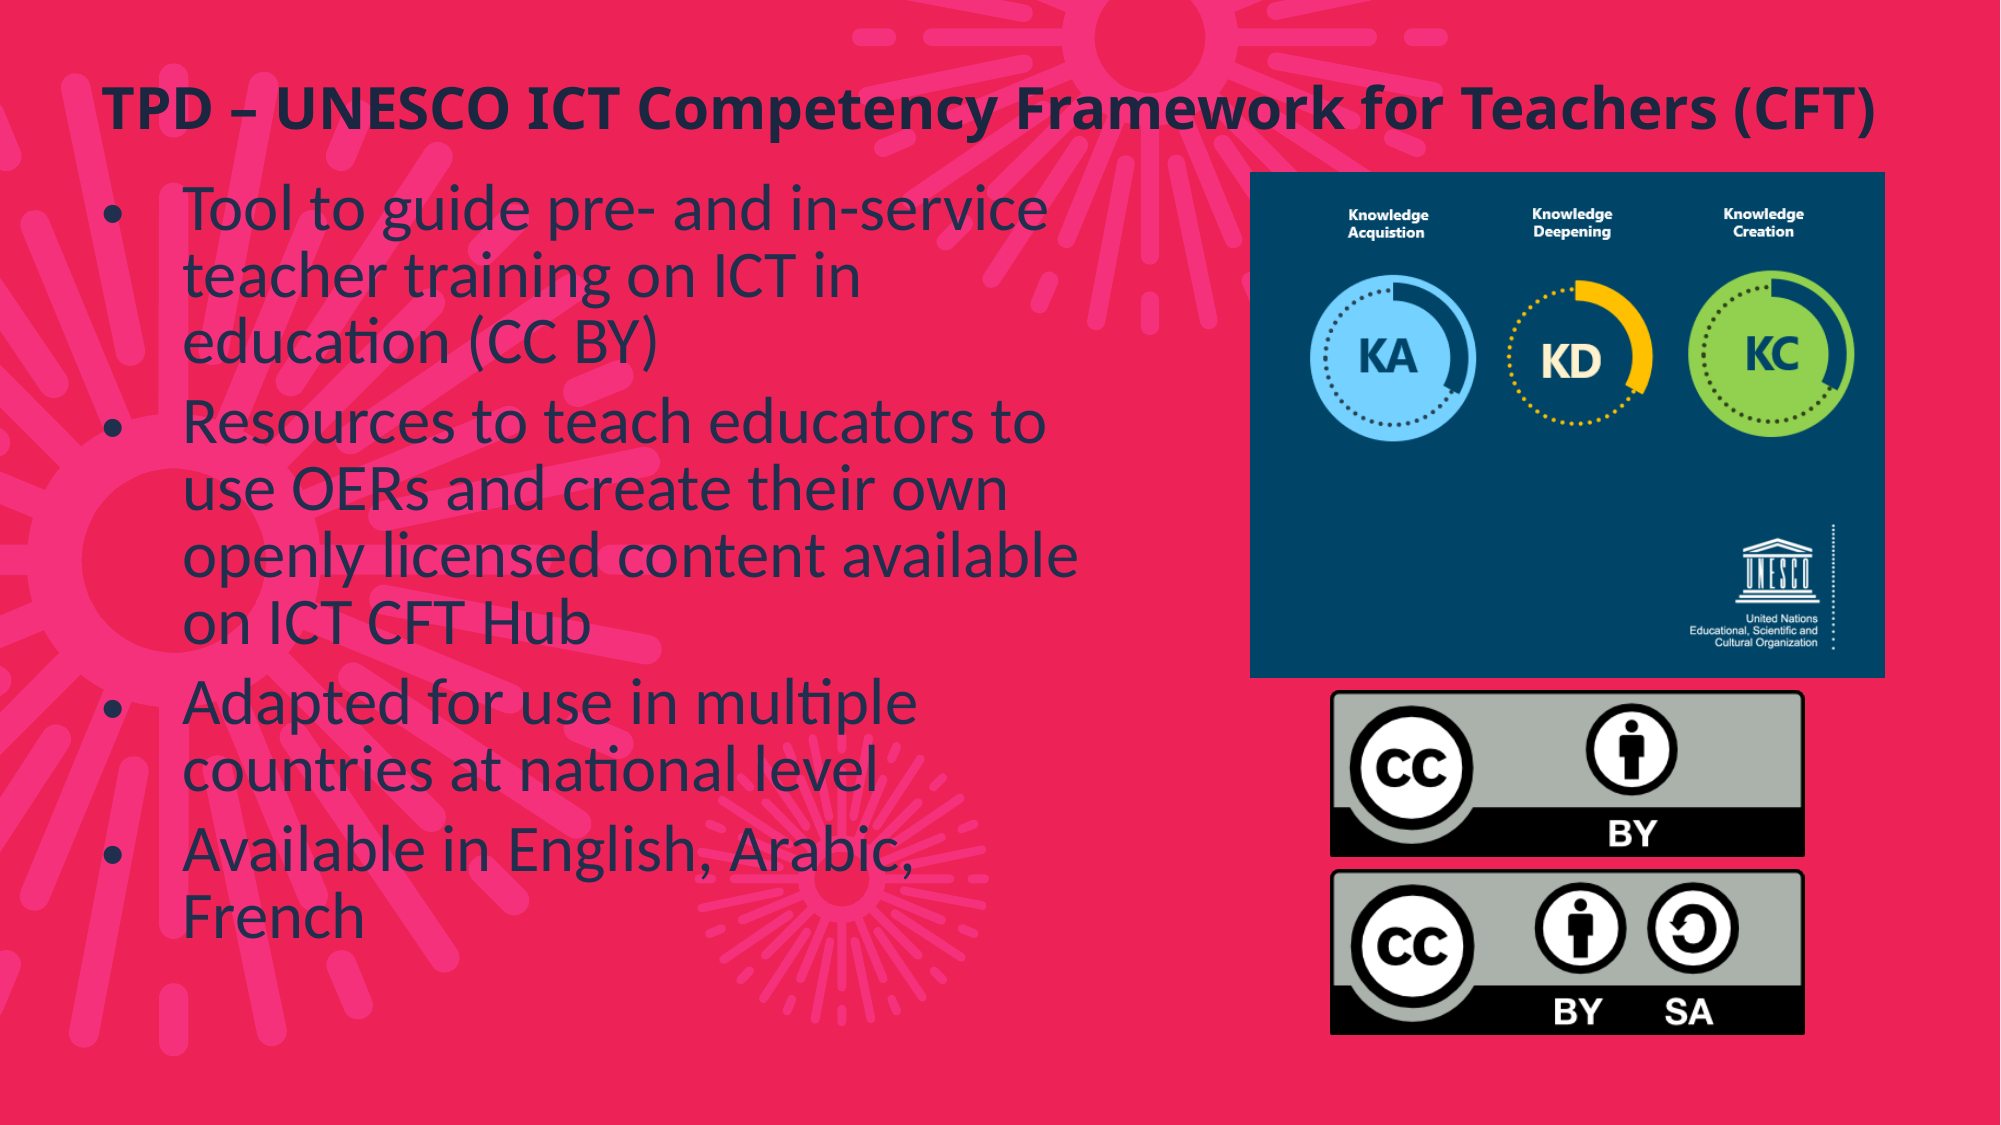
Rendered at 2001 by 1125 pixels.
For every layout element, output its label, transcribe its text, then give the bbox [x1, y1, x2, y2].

picture [1753, 626, 1796, 635]
text_box TPD – UNESCO ICT Competency Framework for Teachers (CFT) [86, 60, 1914, 173]
picture [1535, 226, 1543, 236]
picture [1570, 281, 1653, 394]
picture [1756, 639, 1817, 649]
picture [1330, 690, 1805, 857]
picture [1349, 227, 1414, 240]
picture [1689, 271, 1854, 436]
picture [1715, 638, 1752, 646]
picture [1736, 538, 1820, 603]
picture [1697, 626, 1749, 635]
picture [1747, 615, 1777, 623]
picture [1782, 615, 1802, 622]
picture [1805, 616, 1817, 622]
picture [1330, 869, 1805, 1036]
picture [1800, 628, 1813, 634]
text_box Tool to guide pre- and in-service teacher training on ICT in education (CC BY) Resources to teach educators to use OERs and create their own openly licensed content available on ICT CFT Hub Adapted for use in multiple countries at national level Available in English, Arabic, French [86, 172, 1122, 988]
picture [1534, 209, 1612, 222]
picture [1350, 210, 1428, 223]
picture [1546, 226, 1610, 239]
picture [1725, 209, 1804, 222]
picture [1734, 226, 1794, 236]
picture [1691, 626, 1696, 635]
picture [1311, 275, 1476, 441]
picture [1543, 344, 1600, 377]
picture [1417, 230, 1424, 237]
